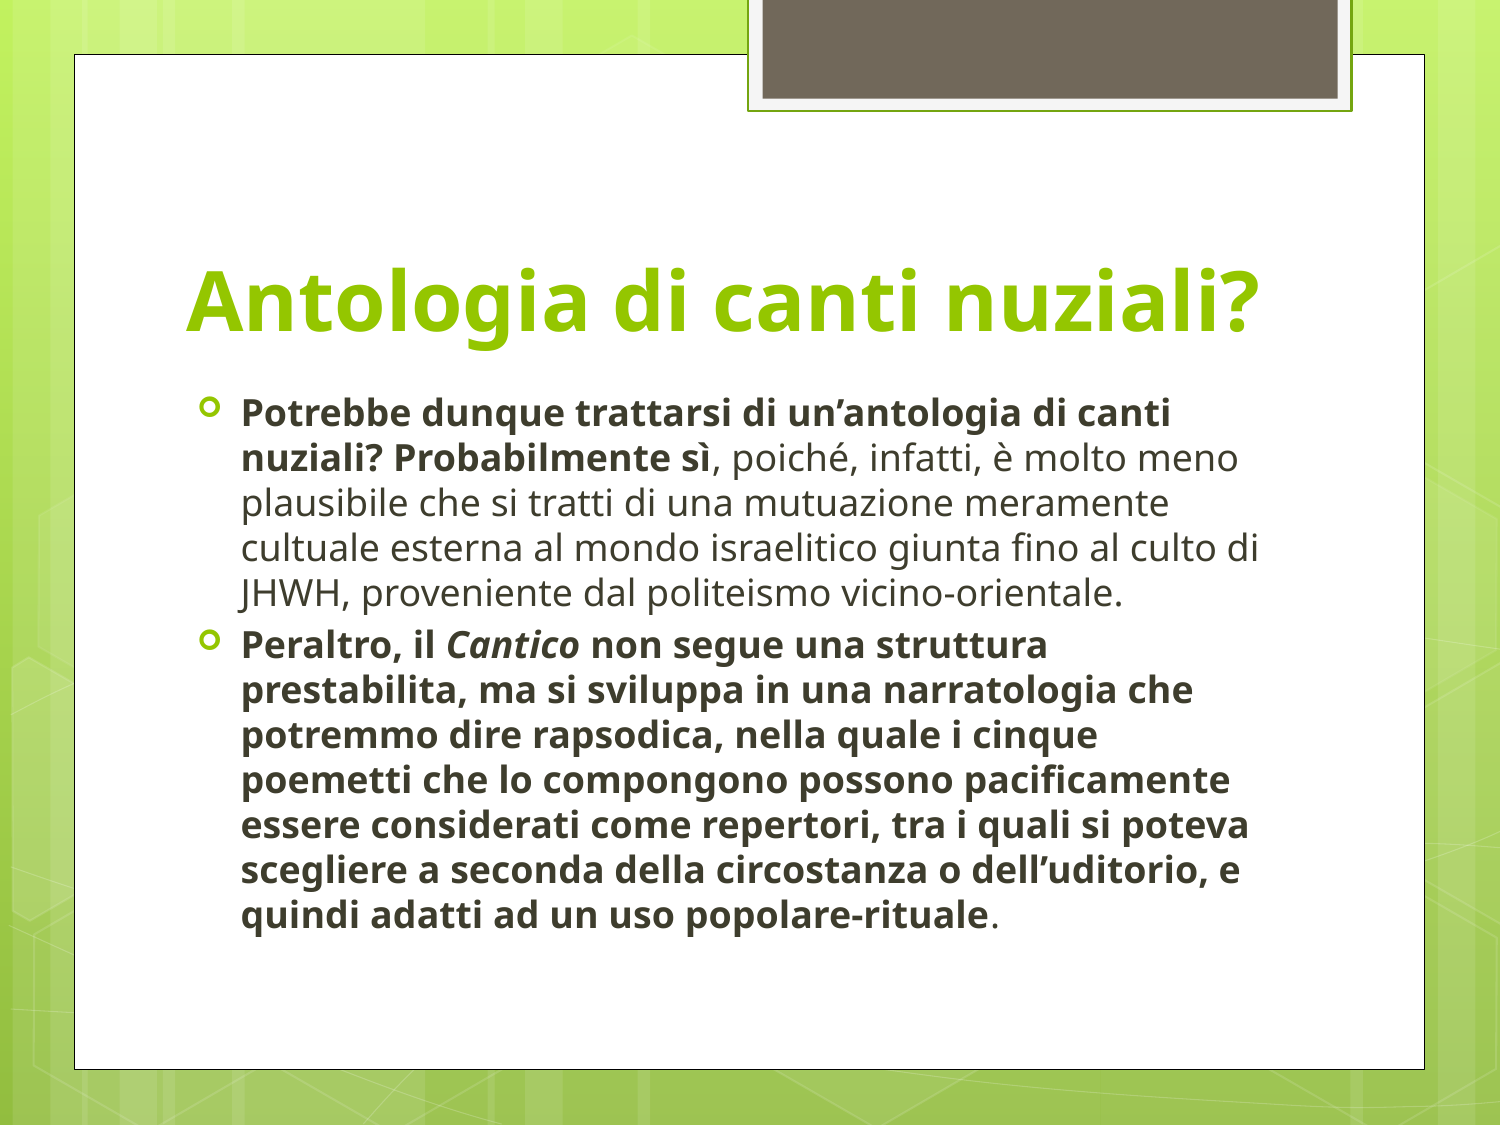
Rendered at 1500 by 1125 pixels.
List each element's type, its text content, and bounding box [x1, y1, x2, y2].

title Antologia di canti nuziali? [171, 168, 1324, 357]
list Potrebbe dunque trattarsi di un’antologia di canti nuziali? Probabilmente sì, poiché, infatti, è molto meno plausibile che si tratti di una mutuazione meramente cultuale esterna al mondo israelitico giunta fino al culto di JHWH, proveniente dal politeismo vicino-orientale. Peraltro, il Cantico non segue una struttura prestabilita, ma si sviluppa in una narratologia che potremmo dire rapsodica, nella quale i cinque poemetti che lo compongono possono pacificamente essere considerati come repertori, tra i quali si poteva scegliere a seconda della circostanza o dell’uditorio, e quindi adatti ad un uso popolare-rituale. [171, 381, 1283, 957]
